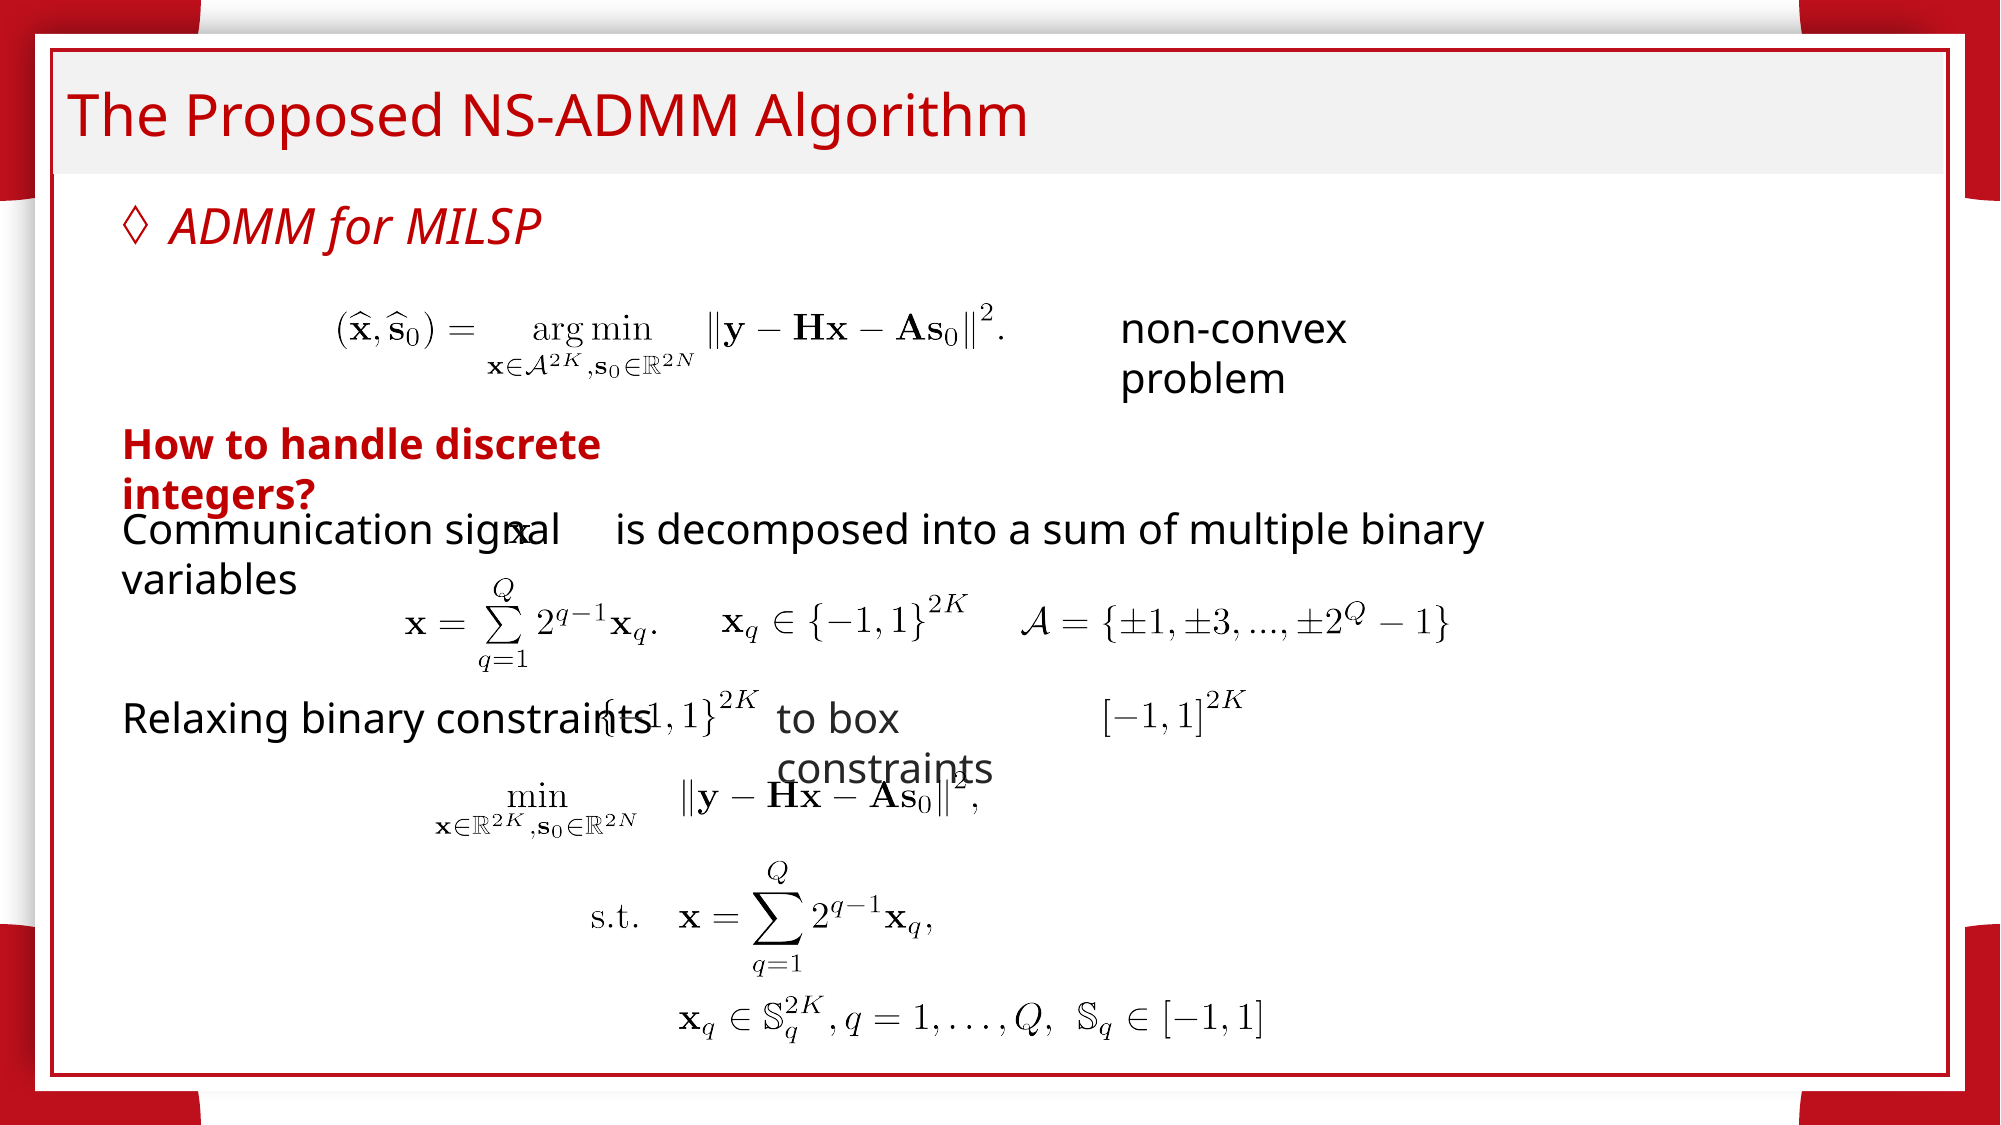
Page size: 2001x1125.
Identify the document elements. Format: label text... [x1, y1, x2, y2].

text_box Communication signal is decomposed into a sum of multiple binary variables [106, 495, 1549, 611]
picture [722, 594, 968, 643]
picture [435, 771, 1385, 1055]
picture [1021, 601, 1449, 643]
text_box ADMM for MILSP [155, 186, 1156, 262]
text_box Relaxing binary constraints [107, 684, 761, 750]
text_box The Proposed NS-ADMM Algorithm [52, 51, 1944, 175]
picture [1105, 690, 1246, 737]
picture [338, 303, 1003, 379]
text_box to box constraints [761, 684, 1107, 771]
picture [600, 690, 759, 737]
text_box non-convex problem [1105, 294, 1532, 410]
picture [509, 525, 531, 543]
text_box [122, 204, 148, 245]
text_box How to handle discrete integers? [106, 410, 762, 495]
picture [405, 578, 656, 672]
